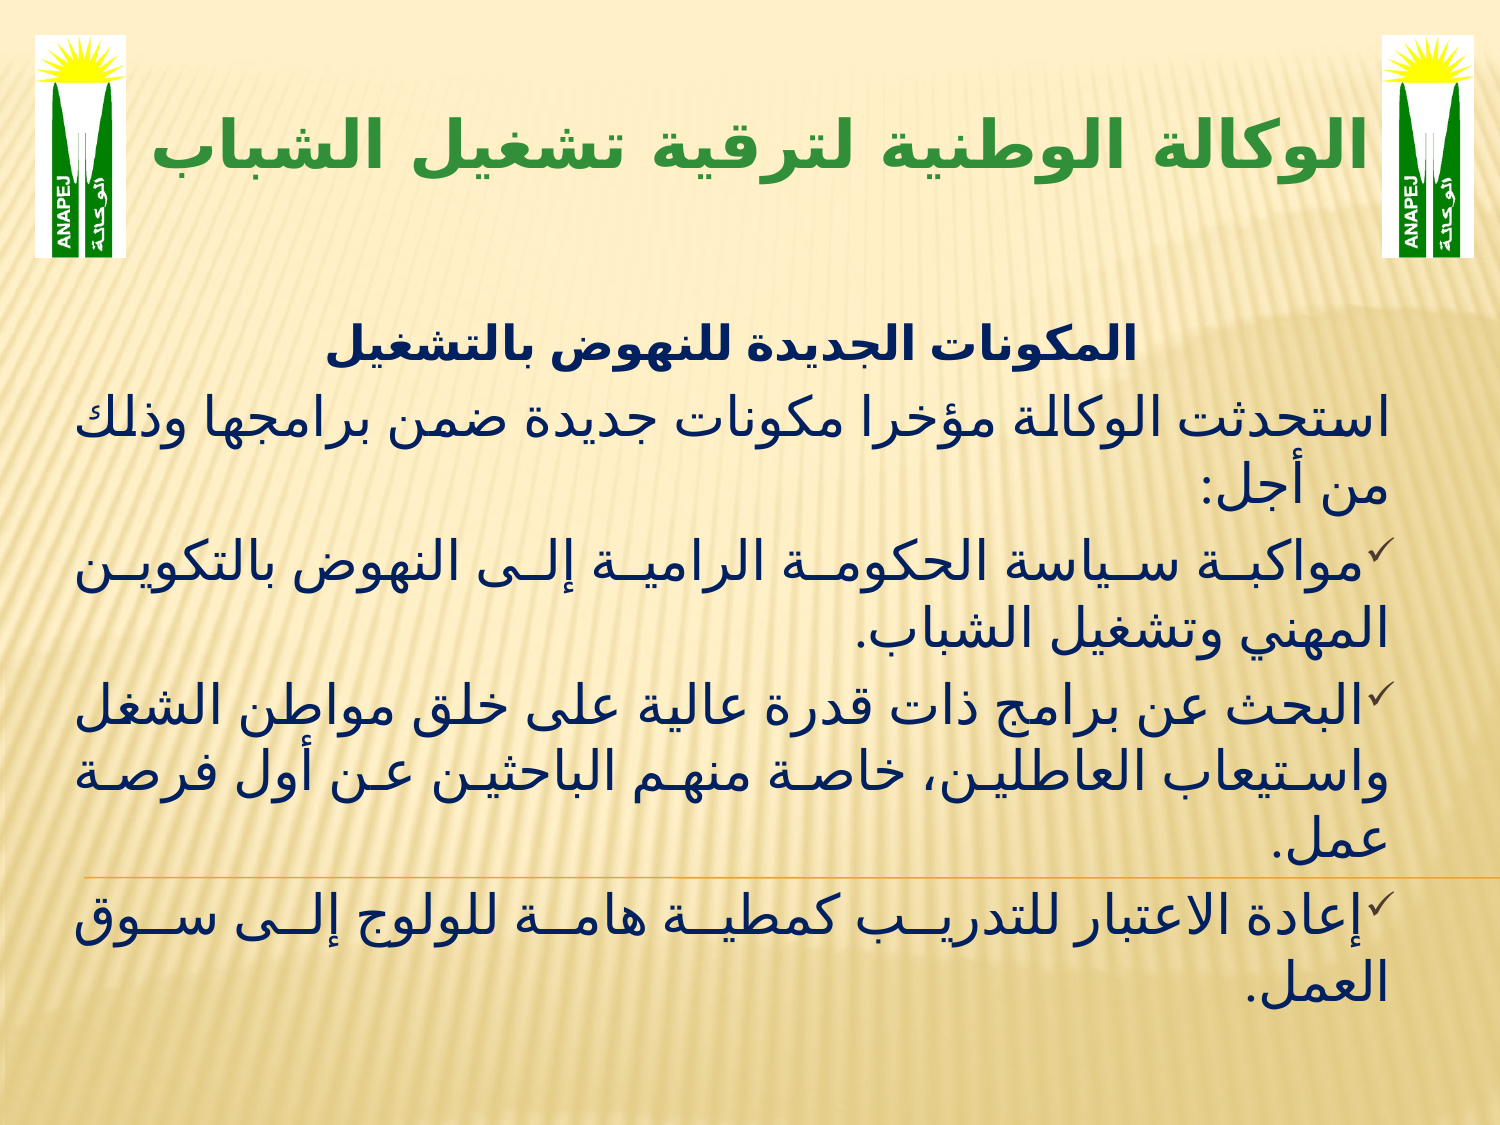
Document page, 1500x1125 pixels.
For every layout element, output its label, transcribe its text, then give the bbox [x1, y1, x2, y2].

title الوكالة الوطنية لترقية تشغيل الشباب [134, 93, 1374, 265]
subtitle المكونات الجديدة للنهوض بالتشغيل استحدثت الوكالة مؤخرا مكونات جديدة ضمن برامجها وذلك من أجل: مواكبة سياسة الحكومة الرامية إلى النهوض بالتكوين المهني وتشغيل الشباب. البحث عن برامج ذات قدرة عالية على خلق مواطن الشغل واستيعاب العاطلين، خاصة منهم الباحثين عن أول فرصة عمل. إعادة الاعتبار للتدريب كمطية هامة للولوج إلى سوق العمل. [58, 304, 1407, 1020]
picture [34, 34, 127, 258]
picture [1382, 34, 1474, 258]
